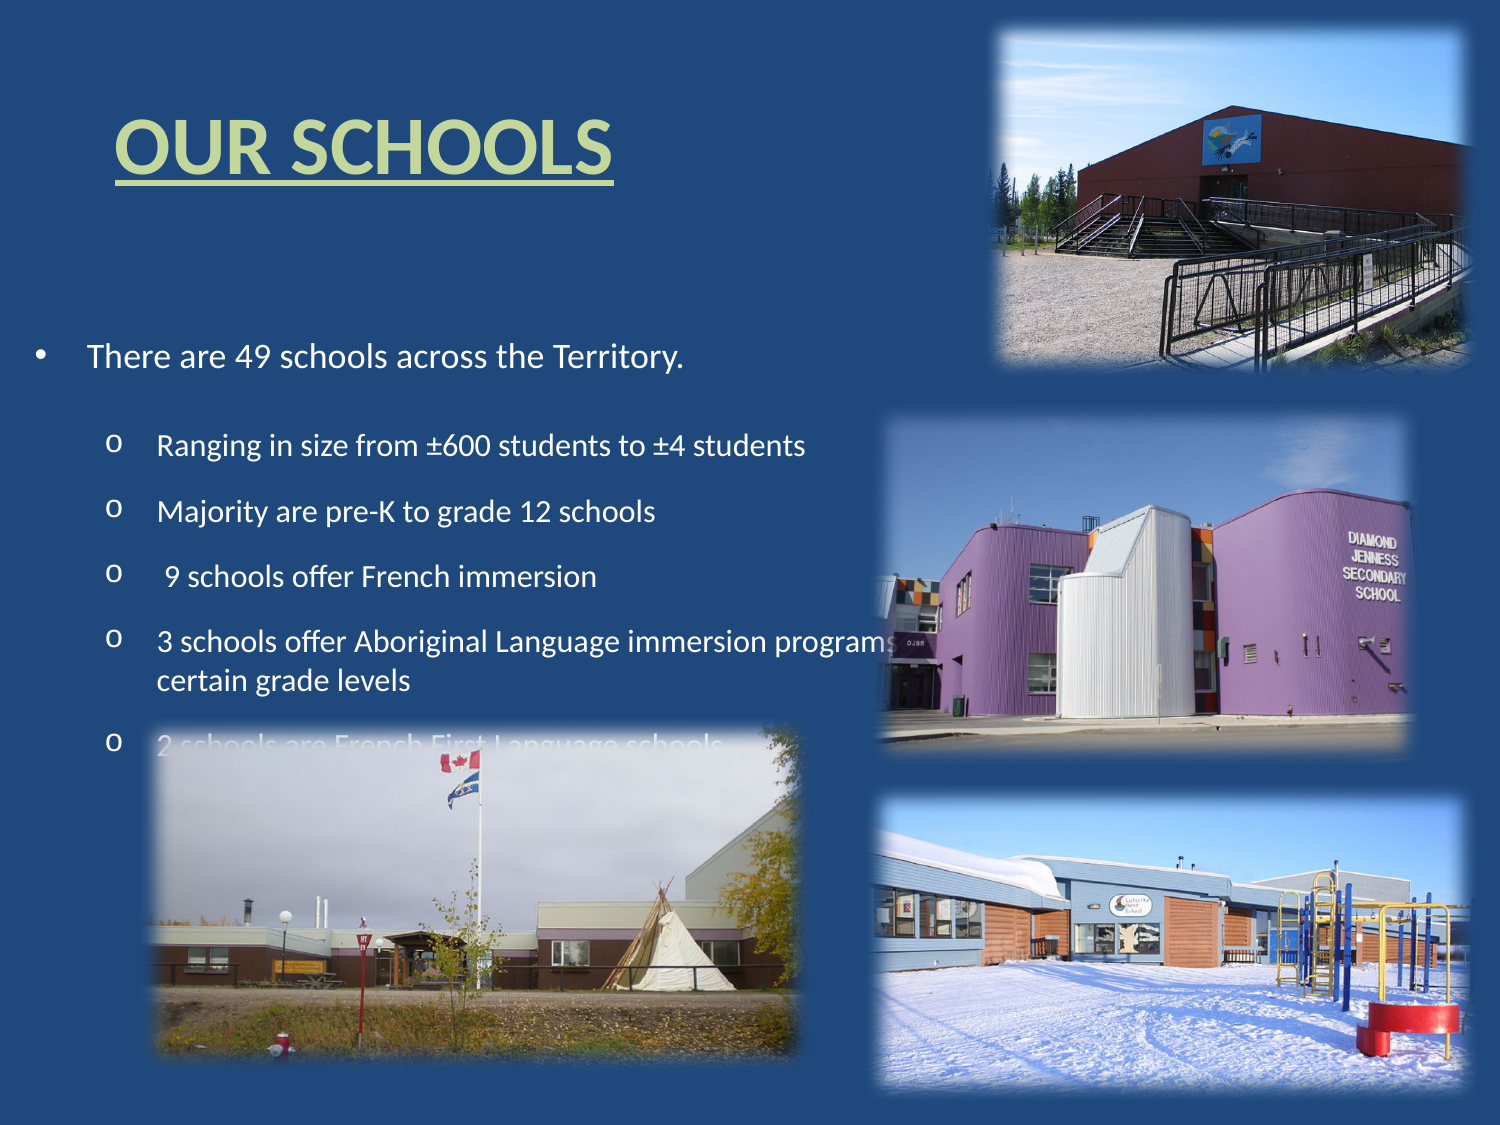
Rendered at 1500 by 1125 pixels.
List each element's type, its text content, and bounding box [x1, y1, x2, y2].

list There are 49 schools across the Territory. Ranging in size from ±600 students to ±4 students Majority are pre-K to grade 12 schools 9 schools offer French immersion 3 schools offer Aboriginal Language immersion programs at certain grade levels 2 schools are French First Language schools [19, 324, 958, 775]
picture [868, 399, 1423, 769]
picture [137, 715, 813, 1073]
title Our schools [99, 84, 675, 308]
picture [982, 12, 1480, 380]
picture [863, 780, 1480, 1103]
